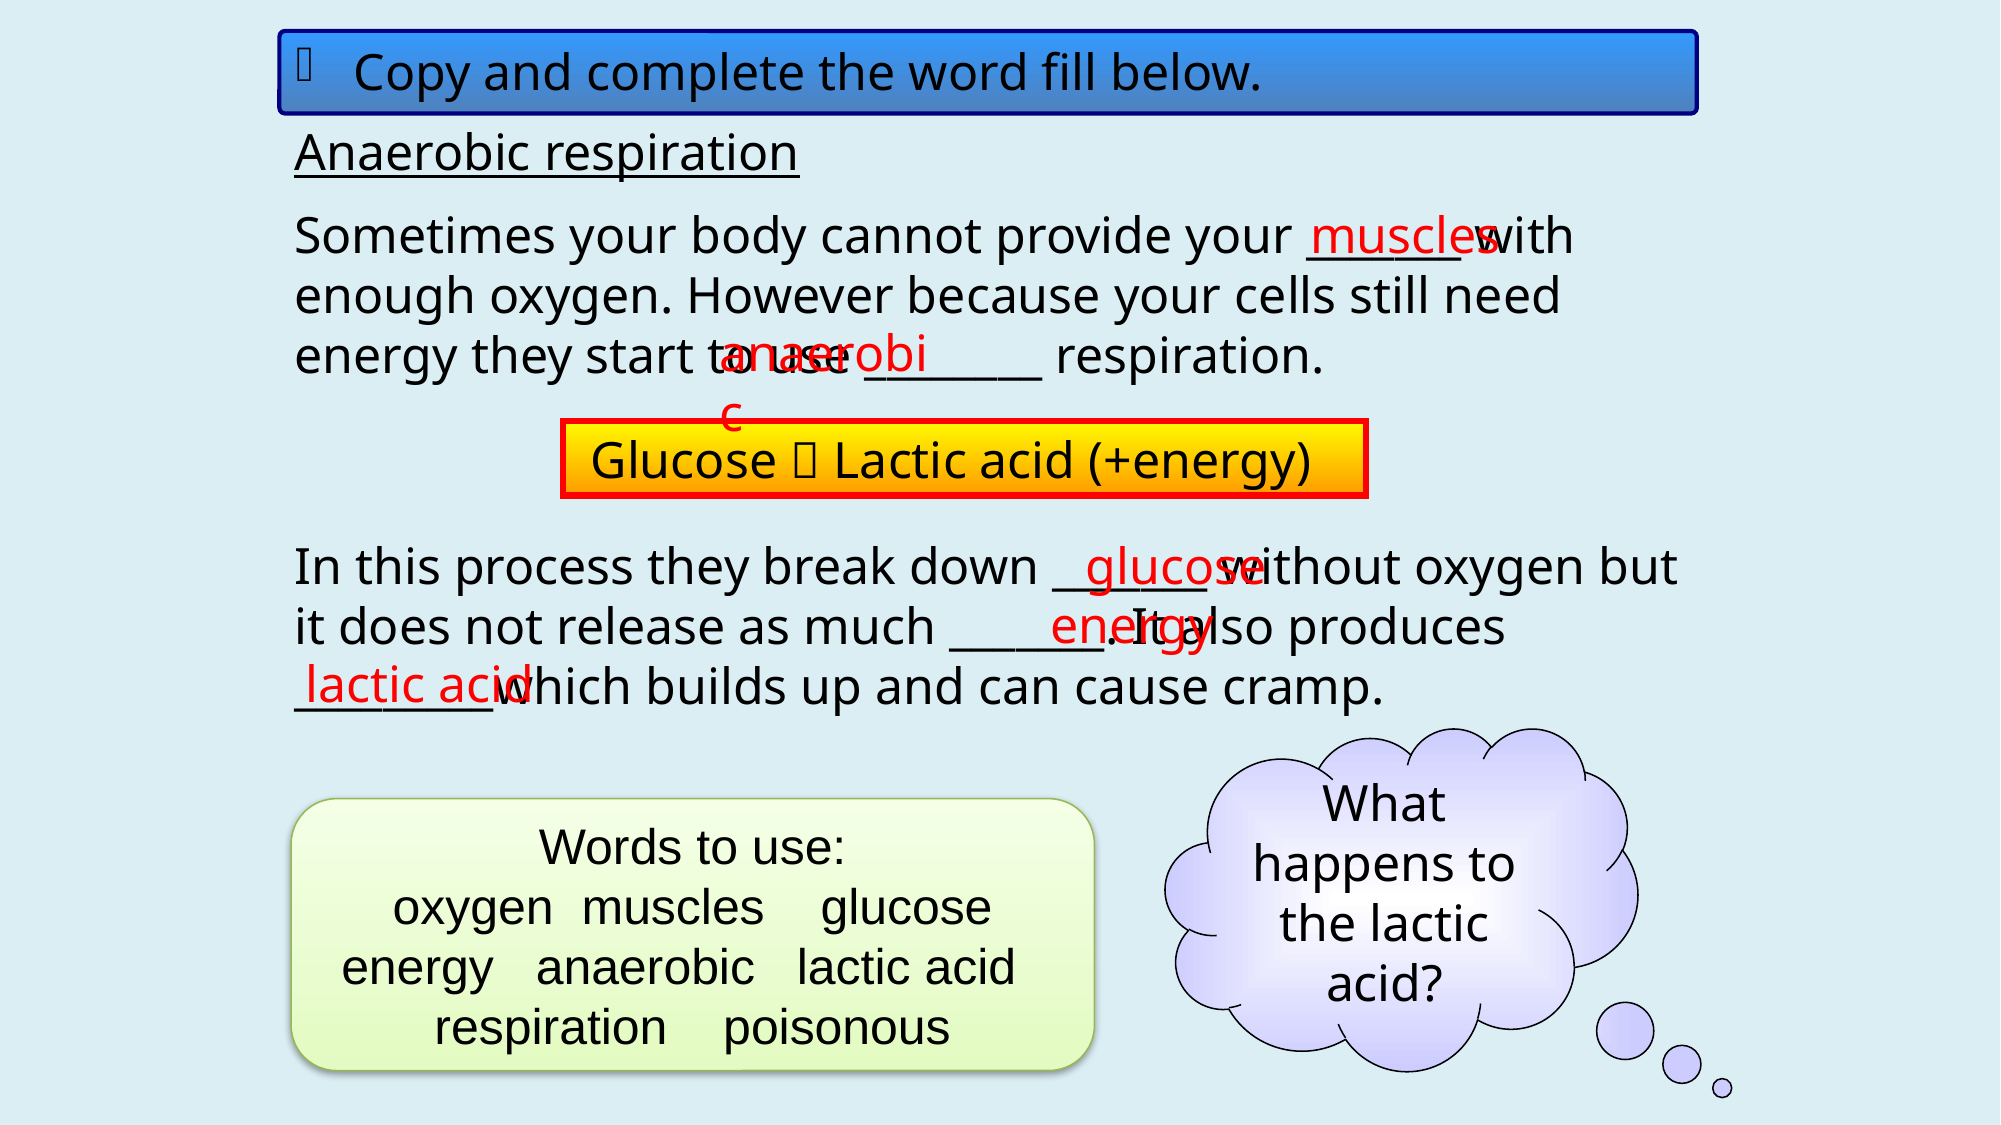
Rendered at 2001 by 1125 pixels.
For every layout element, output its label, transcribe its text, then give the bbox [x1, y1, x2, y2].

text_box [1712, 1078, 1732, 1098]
text_box glucose [1070, 527, 1338, 602]
text_box Sometimes your body cannot provide your _______ with enough oxygen. However because your cells still need energy they start to use ________ respiration. [279, 196, 1721, 392]
text_box What happens to the lactic acid? [1596, 1002, 1654, 1060]
text_box Anaerobic respiration [279, 113, 1048, 189]
text_box Words to use: oxygen muscles glucose energy anaerobic lactic acid respiration poisonous [290, 797, 1096, 1072]
text_box anaerobic [704, 314, 965, 449]
text_box What happens to the lactic acid? [1662, 1045, 1701, 1084]
text_box What happens to the lactic acid? [1164, 728, 1639, 1072]
text_box Glucose  Lactic acid (+energy) [562, 420, 1367, 496]
text_box muscles [1295, 196, 1556, 272]
text_box In this process they break down _______ without oxygen but it does not release as much _______. It also produces _________which builds up and can cause cramp. [279, 527, 1721, 722]
text_box energy [1035, 586, 1302, 661]
text_box Copy and complete the word fill below. [279, 30, 1697, 114]
text_box lactic acid [291, 645, 619, 720]
